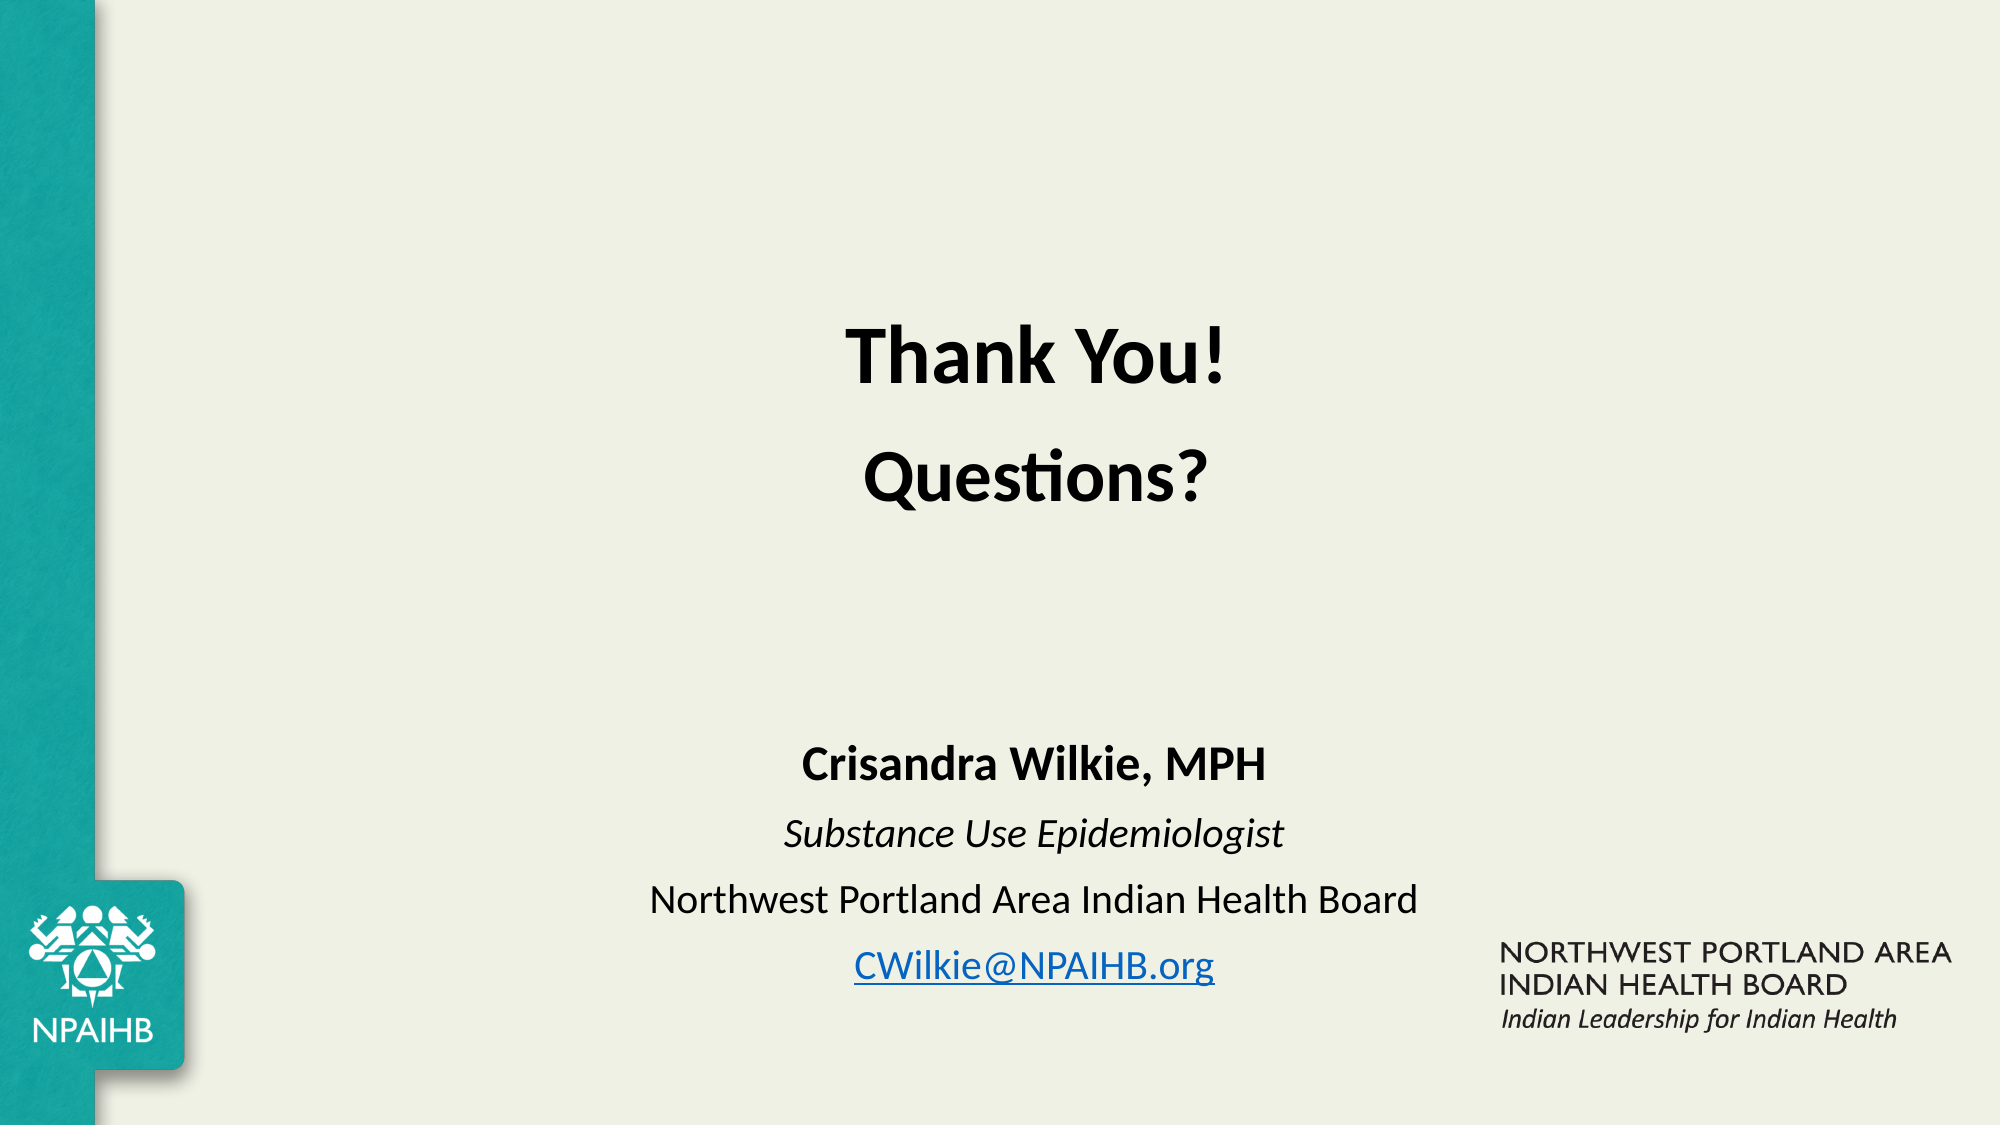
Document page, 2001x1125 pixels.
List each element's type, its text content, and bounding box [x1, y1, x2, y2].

text_box Thank You! [830, 292, 1262, 408]
picture [0, 0, 468, 1125]
text_box Questions? [848, 418, 1244, 524]
list Crisandra Wilkie, MPH Substance Use Epidemiologist Northwest Portland Area Indian Health Board CWilkie@NPAIHB.org [433, 729, 1636, 1044]
picture [1636, 941, 1952, 1033]
